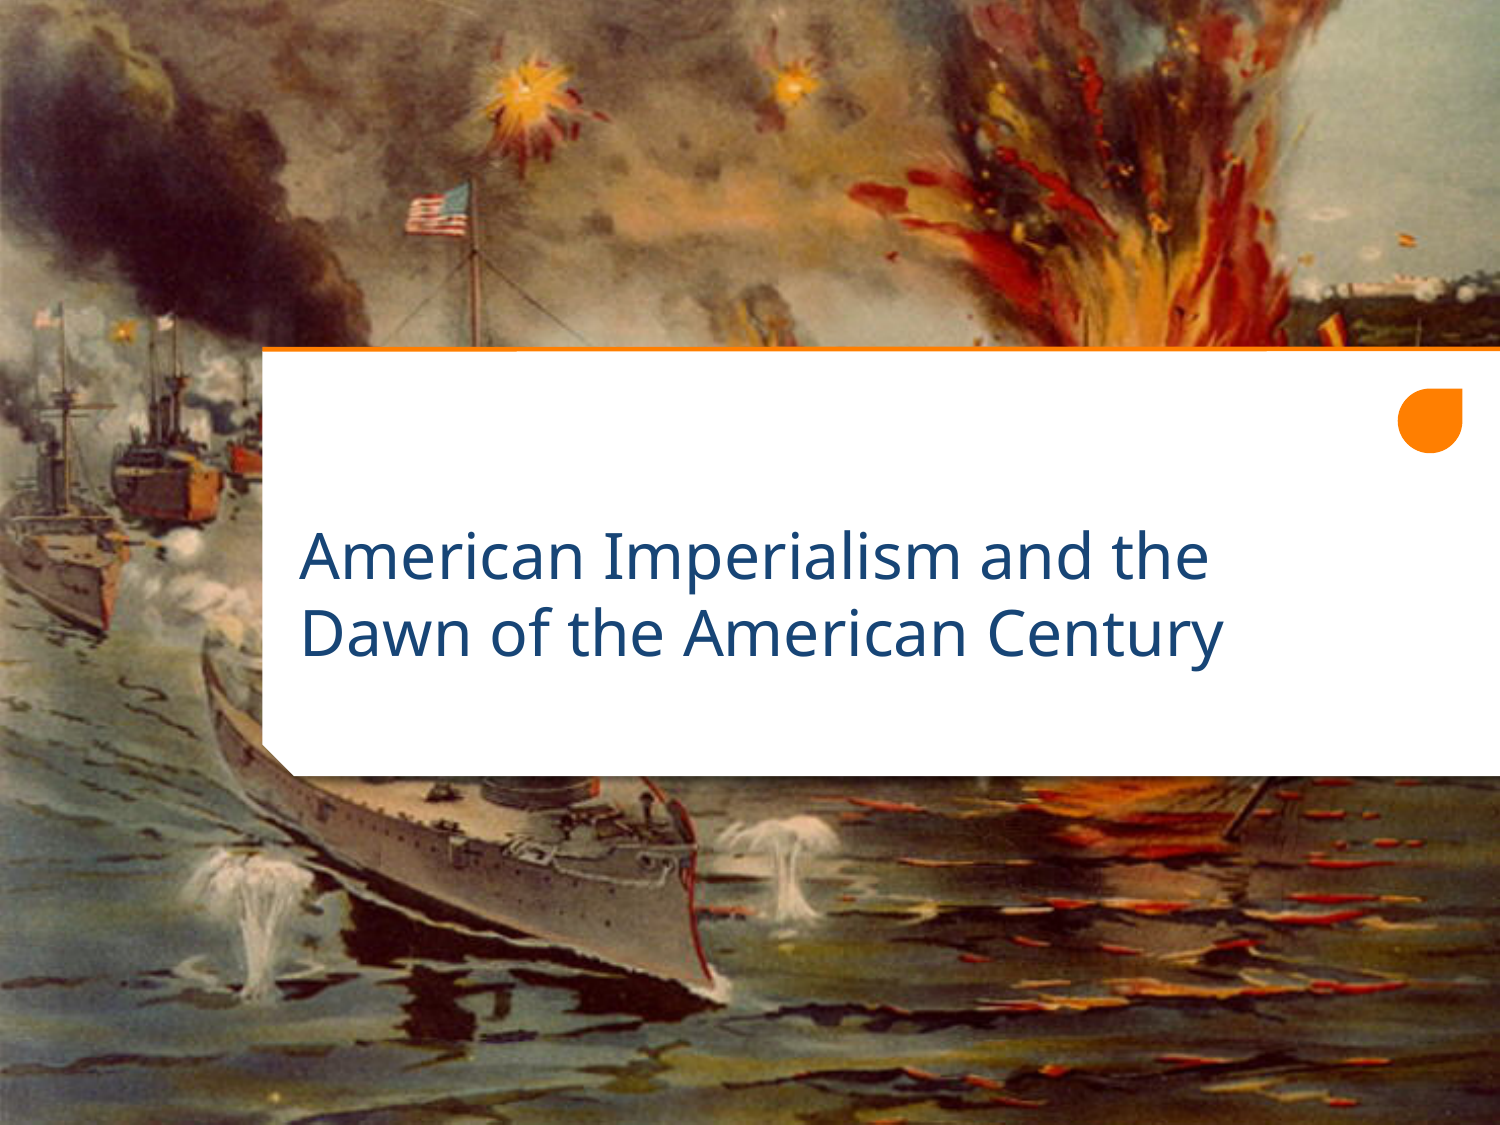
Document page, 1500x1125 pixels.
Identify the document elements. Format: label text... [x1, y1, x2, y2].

picture [0, 0, 1500, 1125]
title American Imperialism and the Dawn of the American Century [284, 435, 1248, 677]
